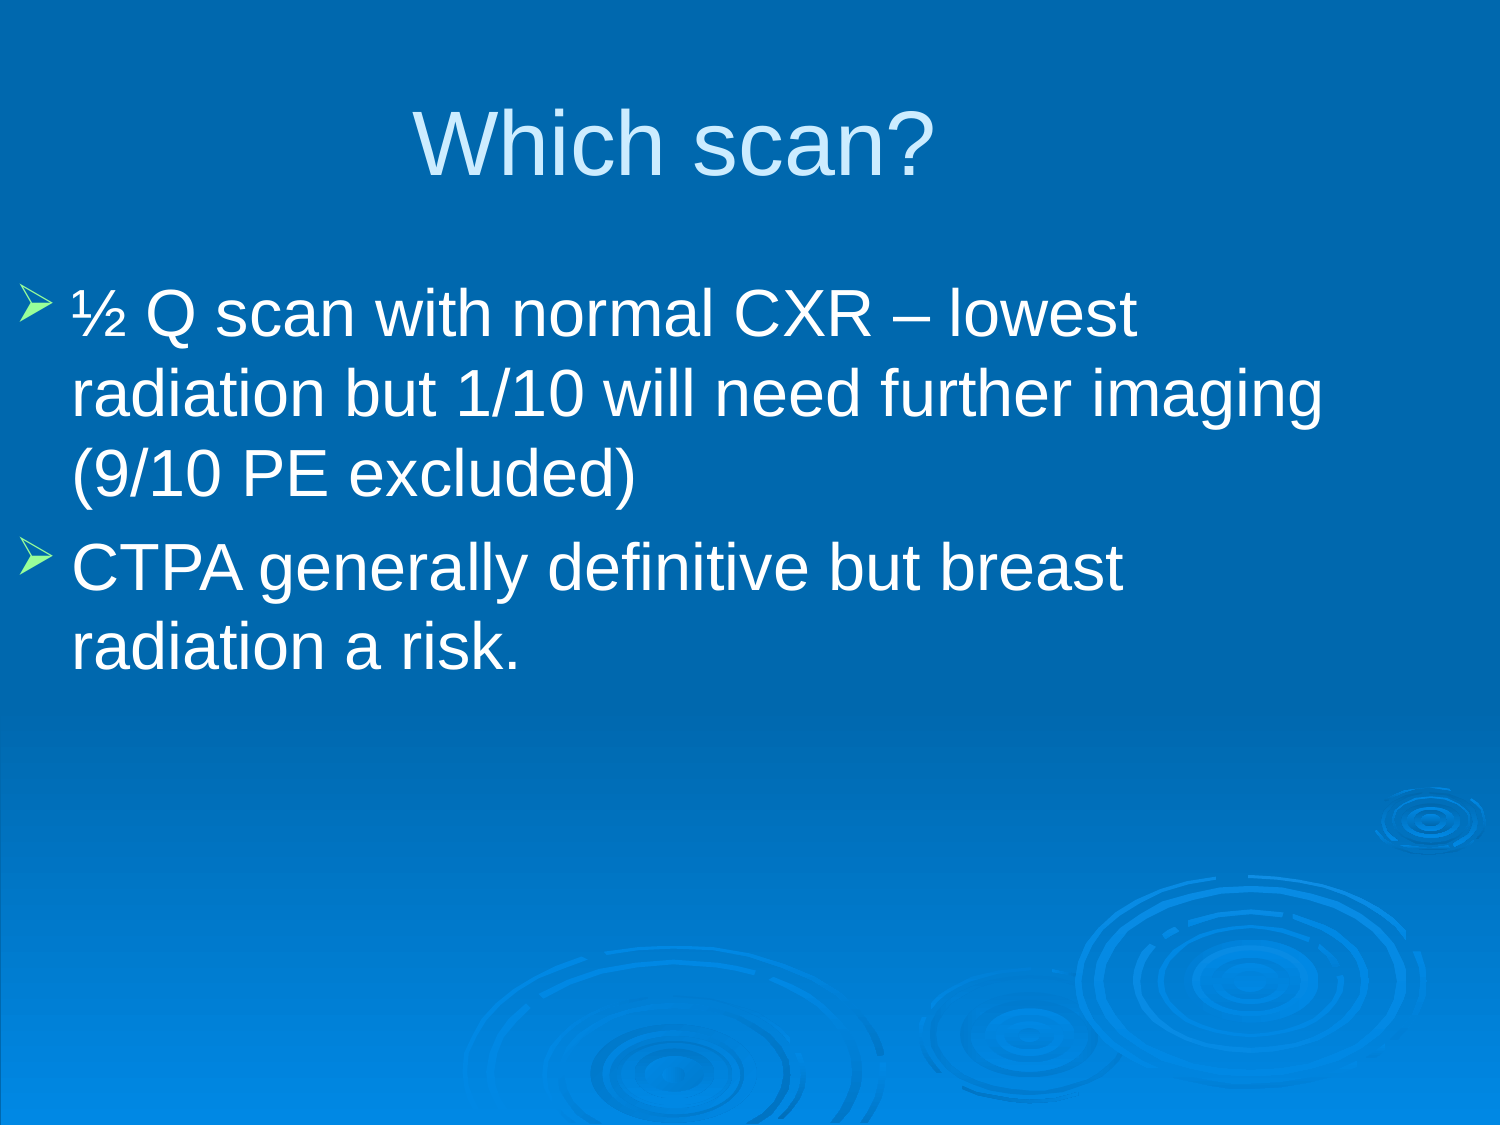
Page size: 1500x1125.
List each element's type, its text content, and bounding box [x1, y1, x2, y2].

title Which scan? [0, 45, 1350, 233]
list ½ Q scan with normal CXR – lowest radiation but 1/10 will need further imaging (9/10 PE excluded) CTPA generally definitive but breast radiation a risk. [0, 262, 1350, 1005]
